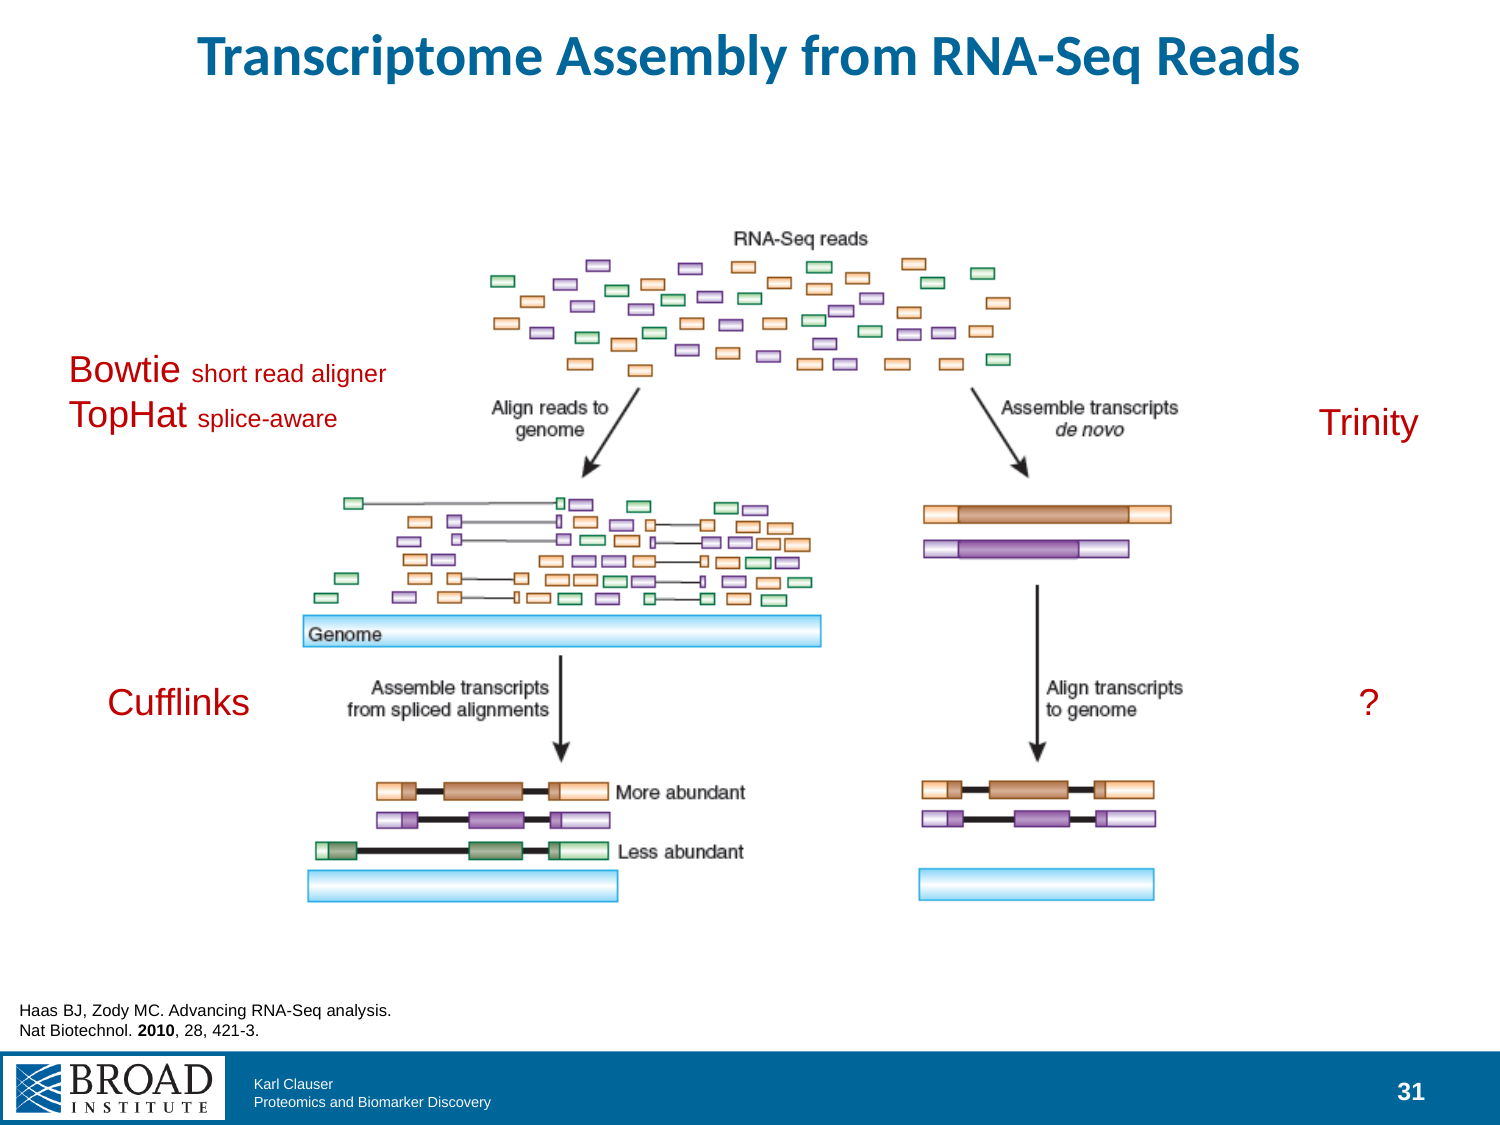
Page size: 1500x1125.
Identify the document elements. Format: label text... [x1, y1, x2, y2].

text_box Haas BJ, Zody MC. Advancing RNA-Seq analysis. Nat Biotechnol. 2010, 28, 421-3. [4, 992, 416, 1048]
picture [291, 216, 1209, 909]
picture [4, 1057, 224, 1119]
text_box Bowtie short read aligner TopHat splice-aware [54, 337, 286, 443]
slide_number 31 [1337, 1067, 1441, 1106]
text_box Cufflinks [92, 671, 265, 731]
text_box Trinity [1303, 390, 1435, 451]
text_box ? [1343, 671, 1395, 731]
title Transcriptome Assembly from RNA-Seq Reads [10, 9, 1488, 94]
